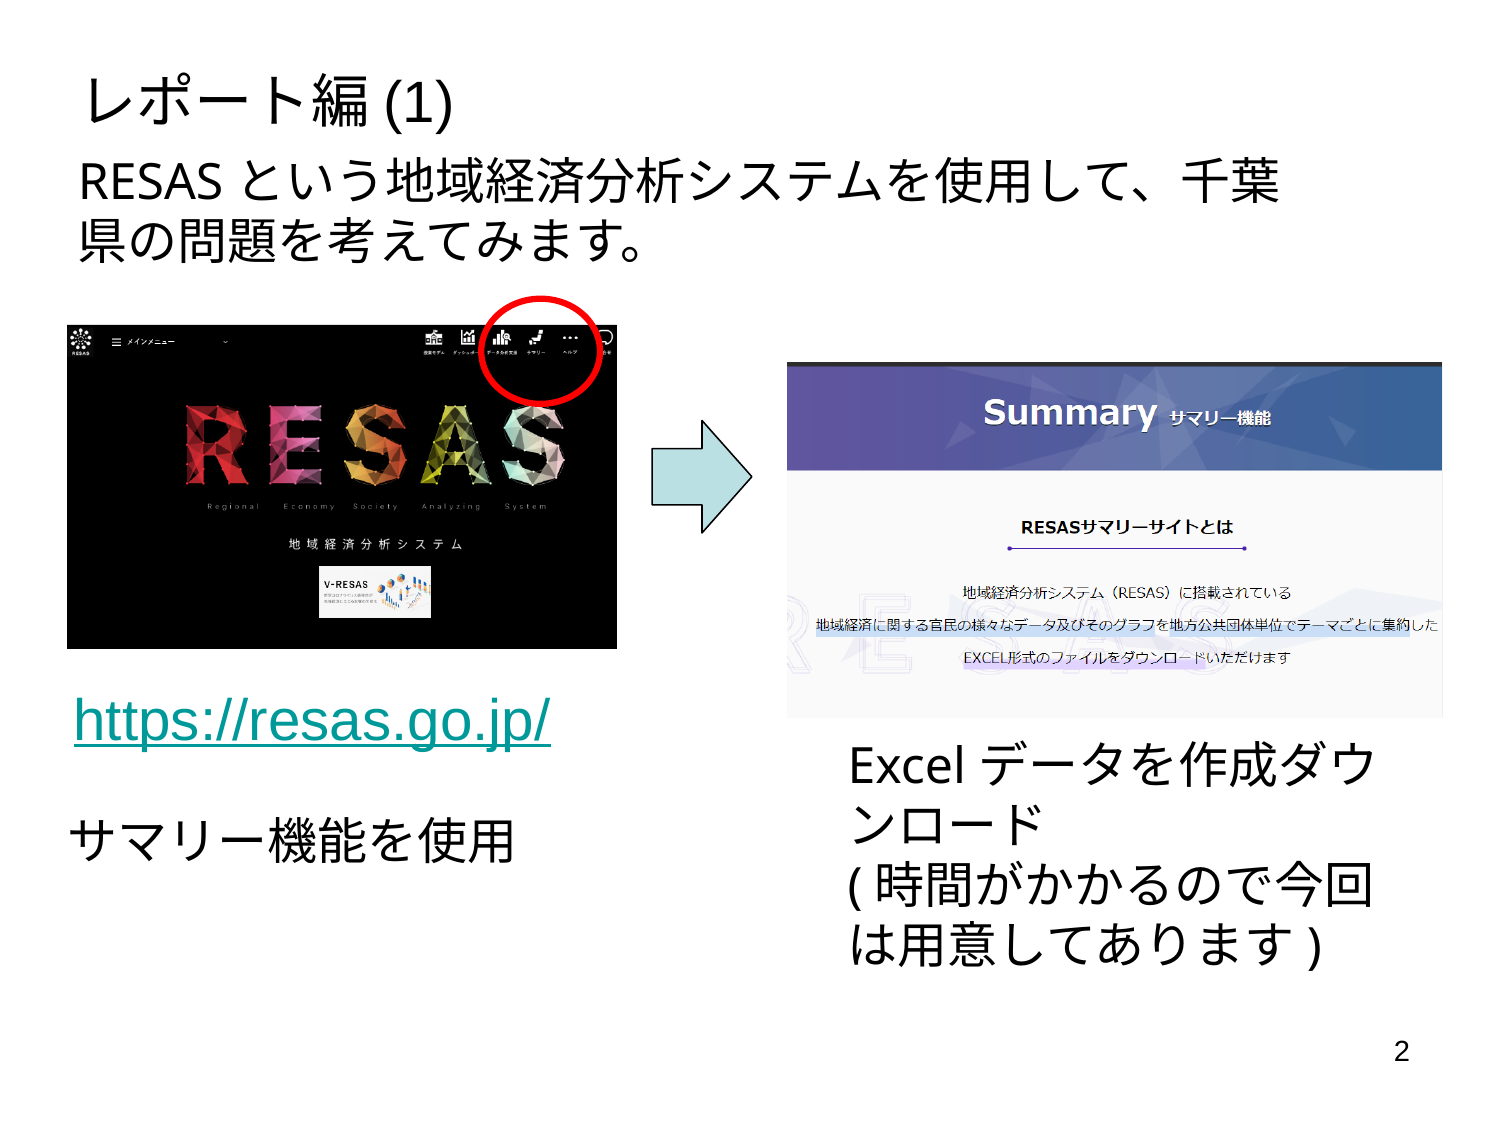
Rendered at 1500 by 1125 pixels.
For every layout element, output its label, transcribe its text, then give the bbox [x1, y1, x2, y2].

picture [66, 324, 617, 649]
picture [787, 362, 1443, 718]
text_box https://resas.go.jp/ [24, 674, 600, 830]
text_box [652, 420, 752, 533]
text_box Excelデータを作成ダウンロード (時間がかかるので今回は用意してあります) [833, 726, 1397, 981]
text_box [489, 298, 592, 324]
slide_number 2 [1074, 1024, 1425, 1103]
text_box サマリー機能を使用 [52, 801, 617, 877]
text_box RESASという地域経済分析システムを使用して、千葉県の問題を考えてみます。 [63, 142, 1313, 277]
title レポート編(1) [63, 41, 1339, 143]
